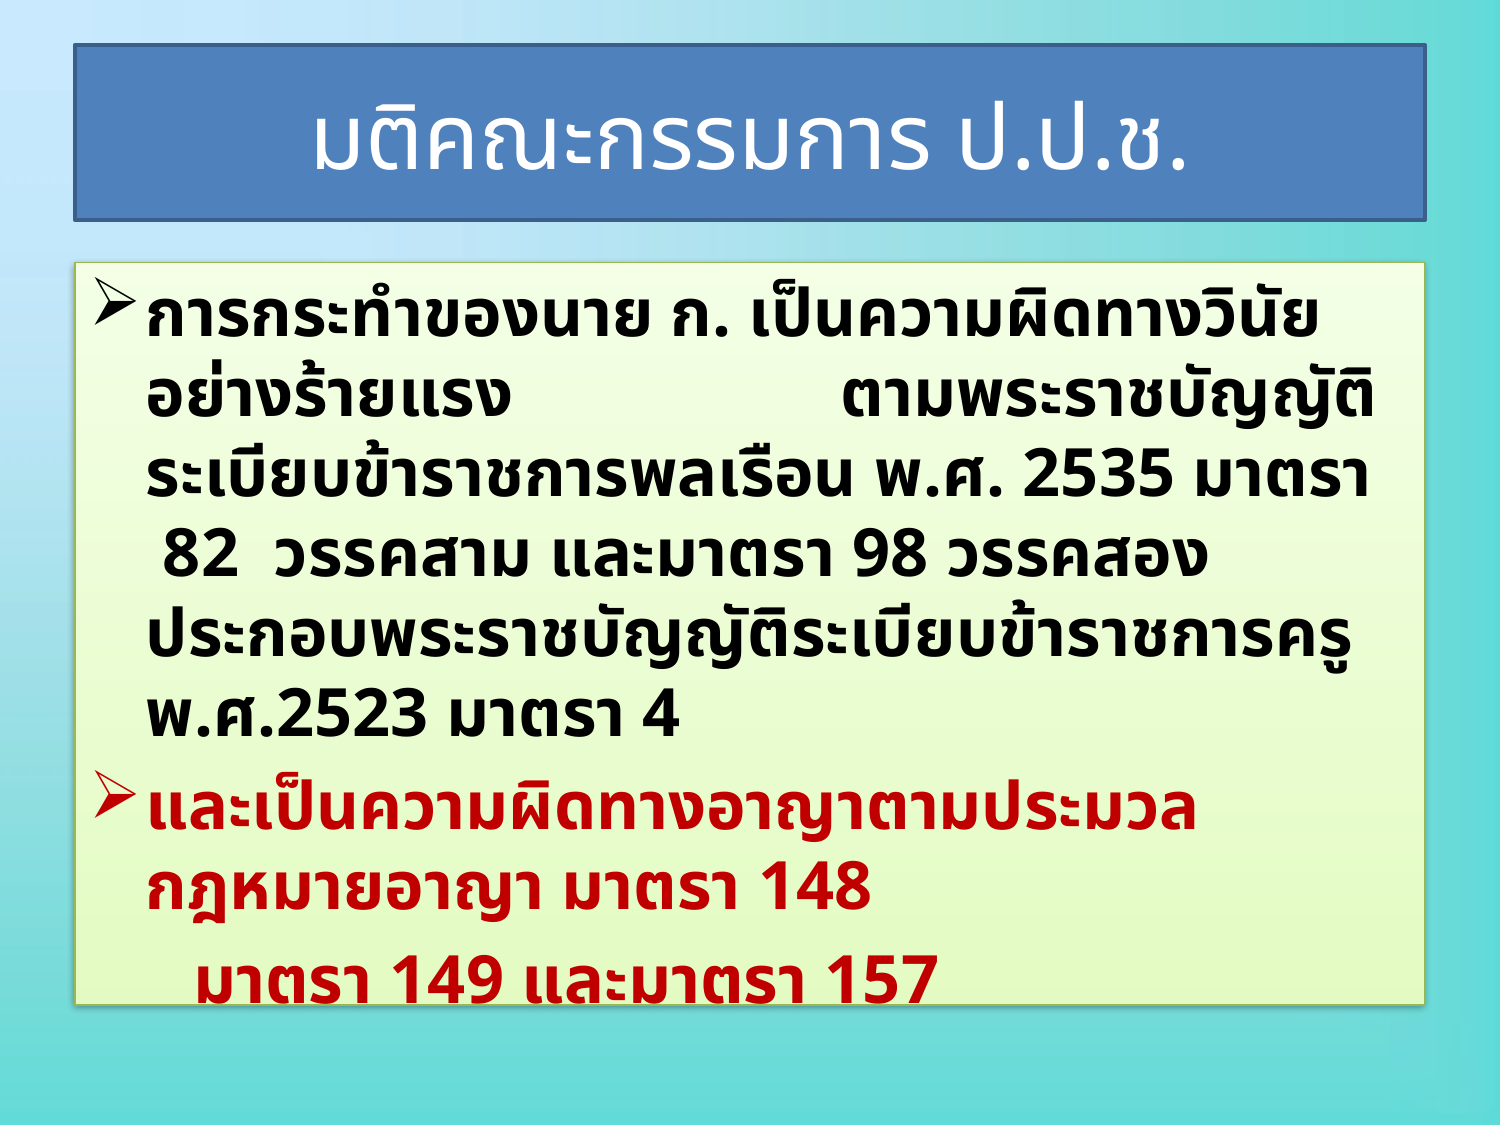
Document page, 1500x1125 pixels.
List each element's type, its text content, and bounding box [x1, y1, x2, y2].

list การกระทำของนาย ก. เป็นความผิดทางวินัยอย่างร้ายแรง ตามพระราชบัญญัติระเบียบข้าราชการพลเรือน พ.ศ. 2535 มาตรา 82 วรรคสาม และมาตรา 98 วรรคสอง ประกอบพระราชบัญญัติระเบียบข้าราชการครู พ.ศ.2523 มาตรา 4 และเป็นความผิดทางอาญาตามประมวลกฎหมายอาญา มาตรา 148 มาตรา 149 และมาตรา 157 [74, 262, 1426, 1006]
title มติคณะกรรมการ ป.ป.ช. [73, 43, 1427, 222]
